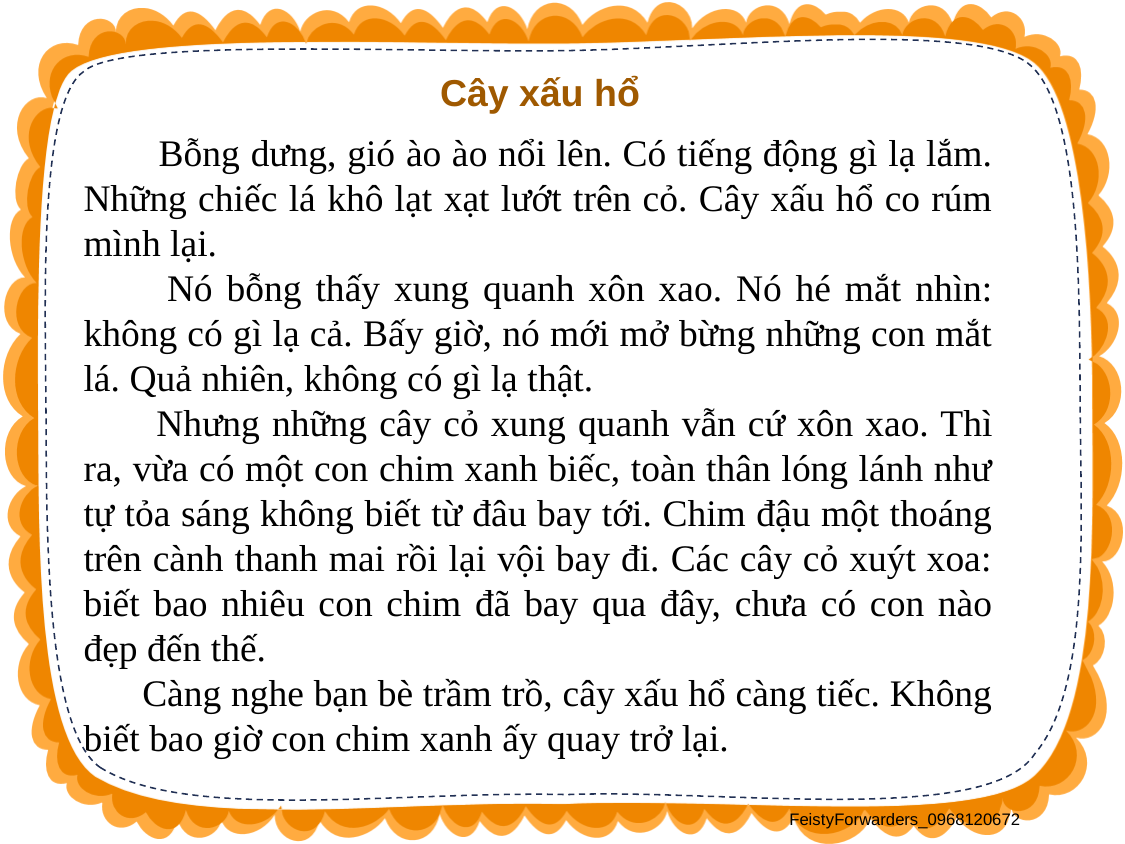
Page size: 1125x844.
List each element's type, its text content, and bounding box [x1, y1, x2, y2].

picture [0, 0, 1125, 844]
text_box Cây xấu hổ [258, 39, 822, 121]
text_box Bỗng dưng, gió ào ào nổi lên. Có tiếng động gì lạ lắm. Những chiếc lá khô lạt xạt lướt trên cỏ. Cây xấu hổ co rúm mình lại. Nó bỗng thấy xung quanh xôn xao. Nó hé mắt nhìn: không có gì lạ cả. Bấy giờ, nó mới mở bừng những con mắt lá. Quả nhiên, không có gì lạ thật. Nhưng những cây cỏ xung quanh vẫn cứ xôn xao. Thì ra, vừa có một con chim xanh biếc, toàn thân lóng lánh như tự tỏa sáng không biết từ đâu bay tới. Chim đậu một thoáng trên cành thanh mai rồi lại vội bay đi. Các cây cỏ xuýt xoa: biết bao nhiêu con chim đã bay qua đây, chưa có con nào đẹp đến thế. Càng nghe bạn bè trầm trồ, cây xấu hổ càng tiếc. Không biết bao giờ con chim xanh ấy quay trở lại. [68, 121, 1009, 767]
